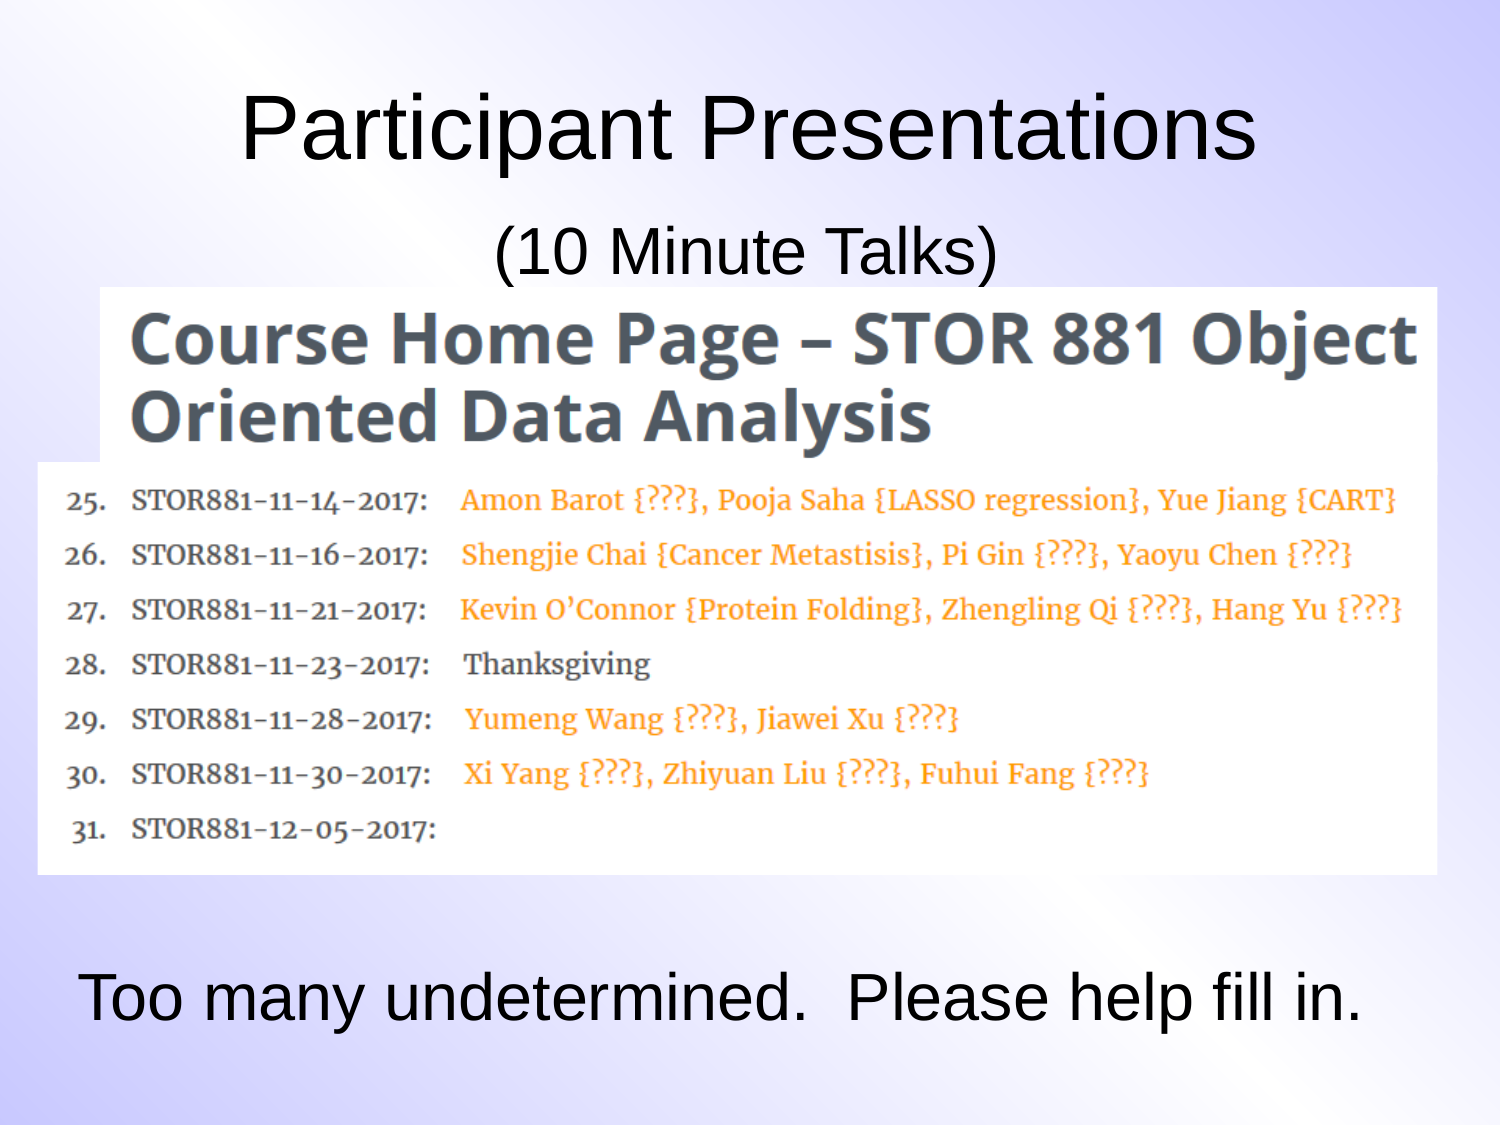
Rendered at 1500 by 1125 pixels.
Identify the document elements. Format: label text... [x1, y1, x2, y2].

picture [37, 287, 1438, 876]
list (10 Minute Talks) Too many undetermined. Please help fill in. [62, 200, 1413, 460]
list (10 Minute Talks) Too many undetermined. Please help fill in. [62, 885, 1413, 1063]
title Participant Presentations [75, 45, 1425, 200]
